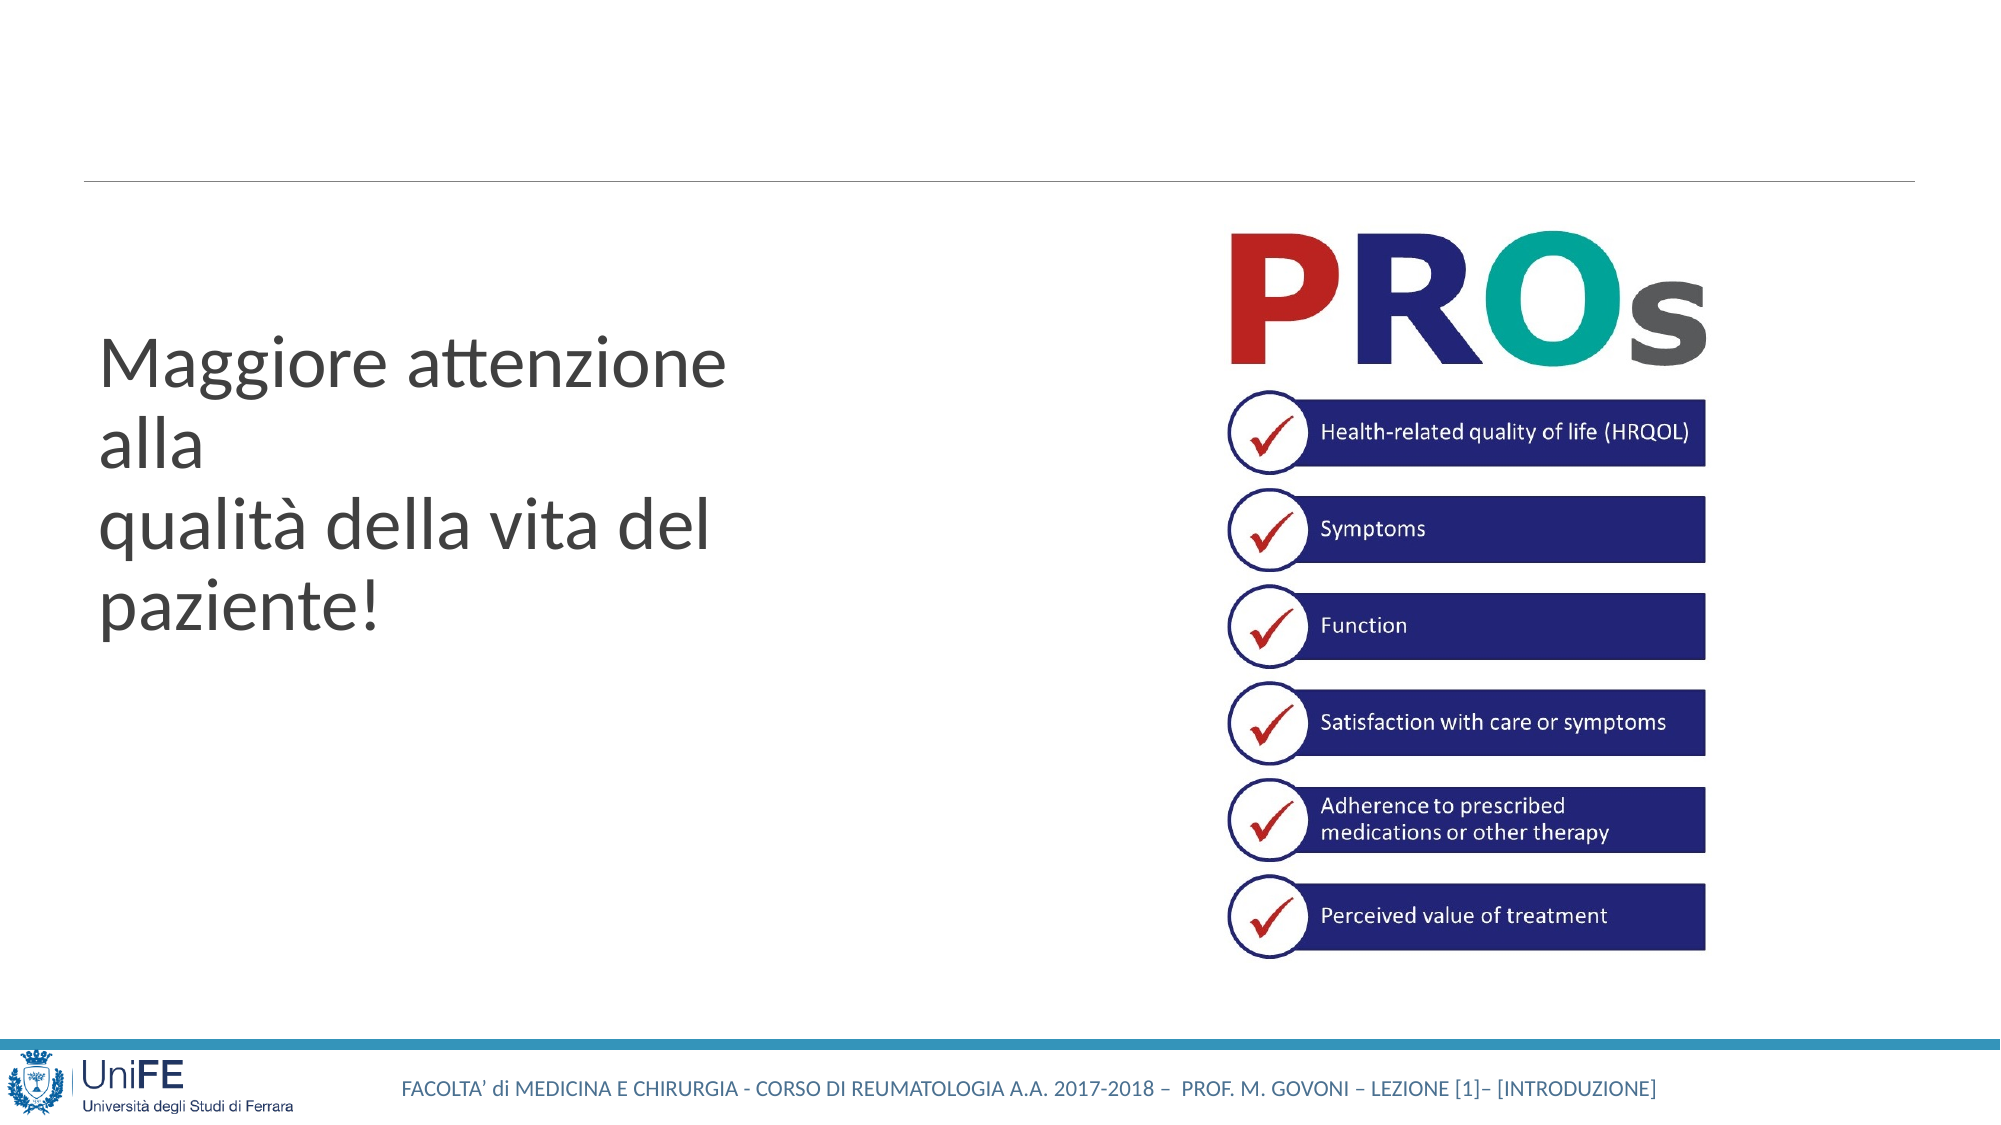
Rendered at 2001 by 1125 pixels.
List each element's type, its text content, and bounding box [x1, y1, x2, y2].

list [1223, 224, 1712, 964]
picture [83, 1060, 293, 1114]
list Maggiore attenzione alla qualità della vita del paziente! [83, 224, 990, 963]
